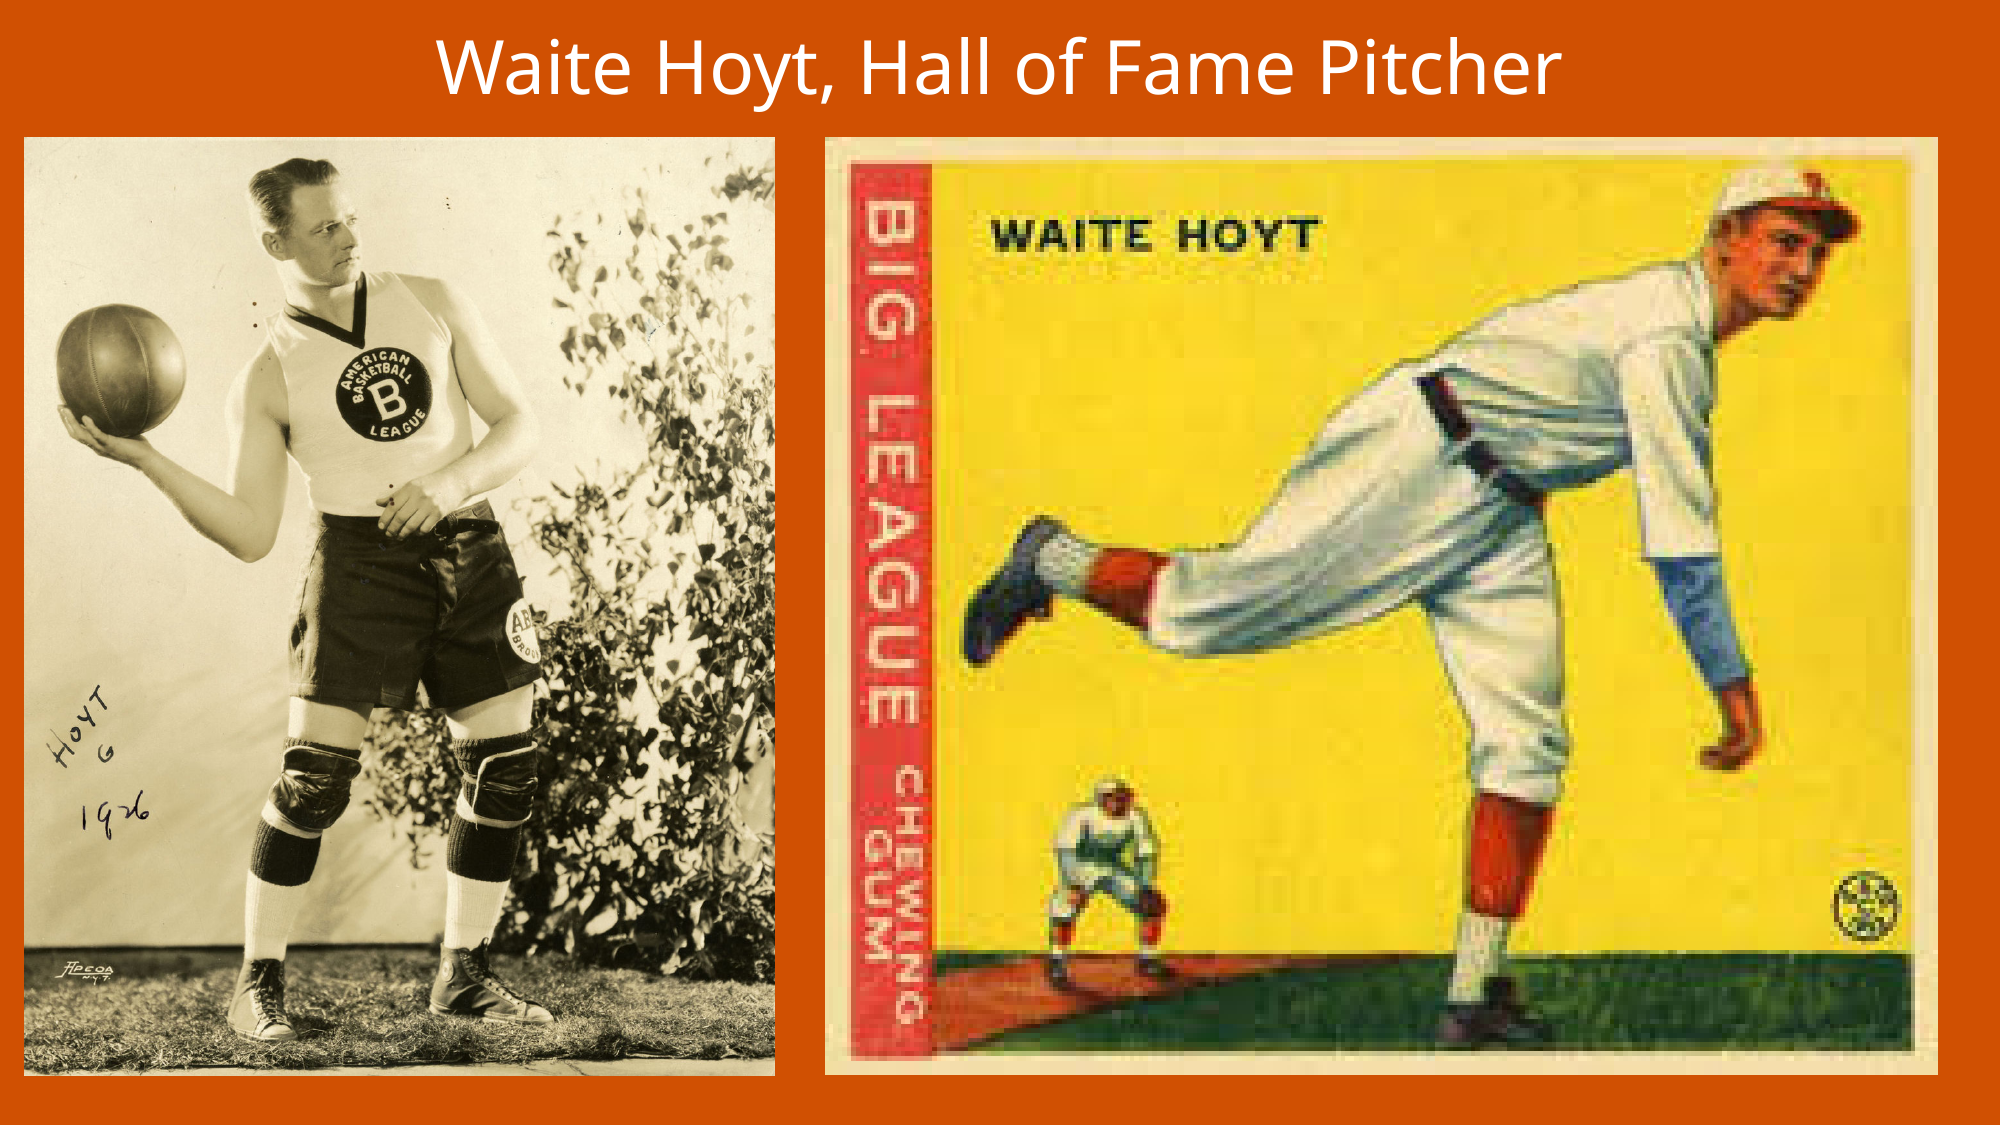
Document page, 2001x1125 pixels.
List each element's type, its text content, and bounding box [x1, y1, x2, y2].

picture [824, 137, 1938, 1075]
picture [24, 137, 775, 1076]
text_box Waite Hoyt, Hall of Fame Pitcher [24, 12, 1975, 118]
